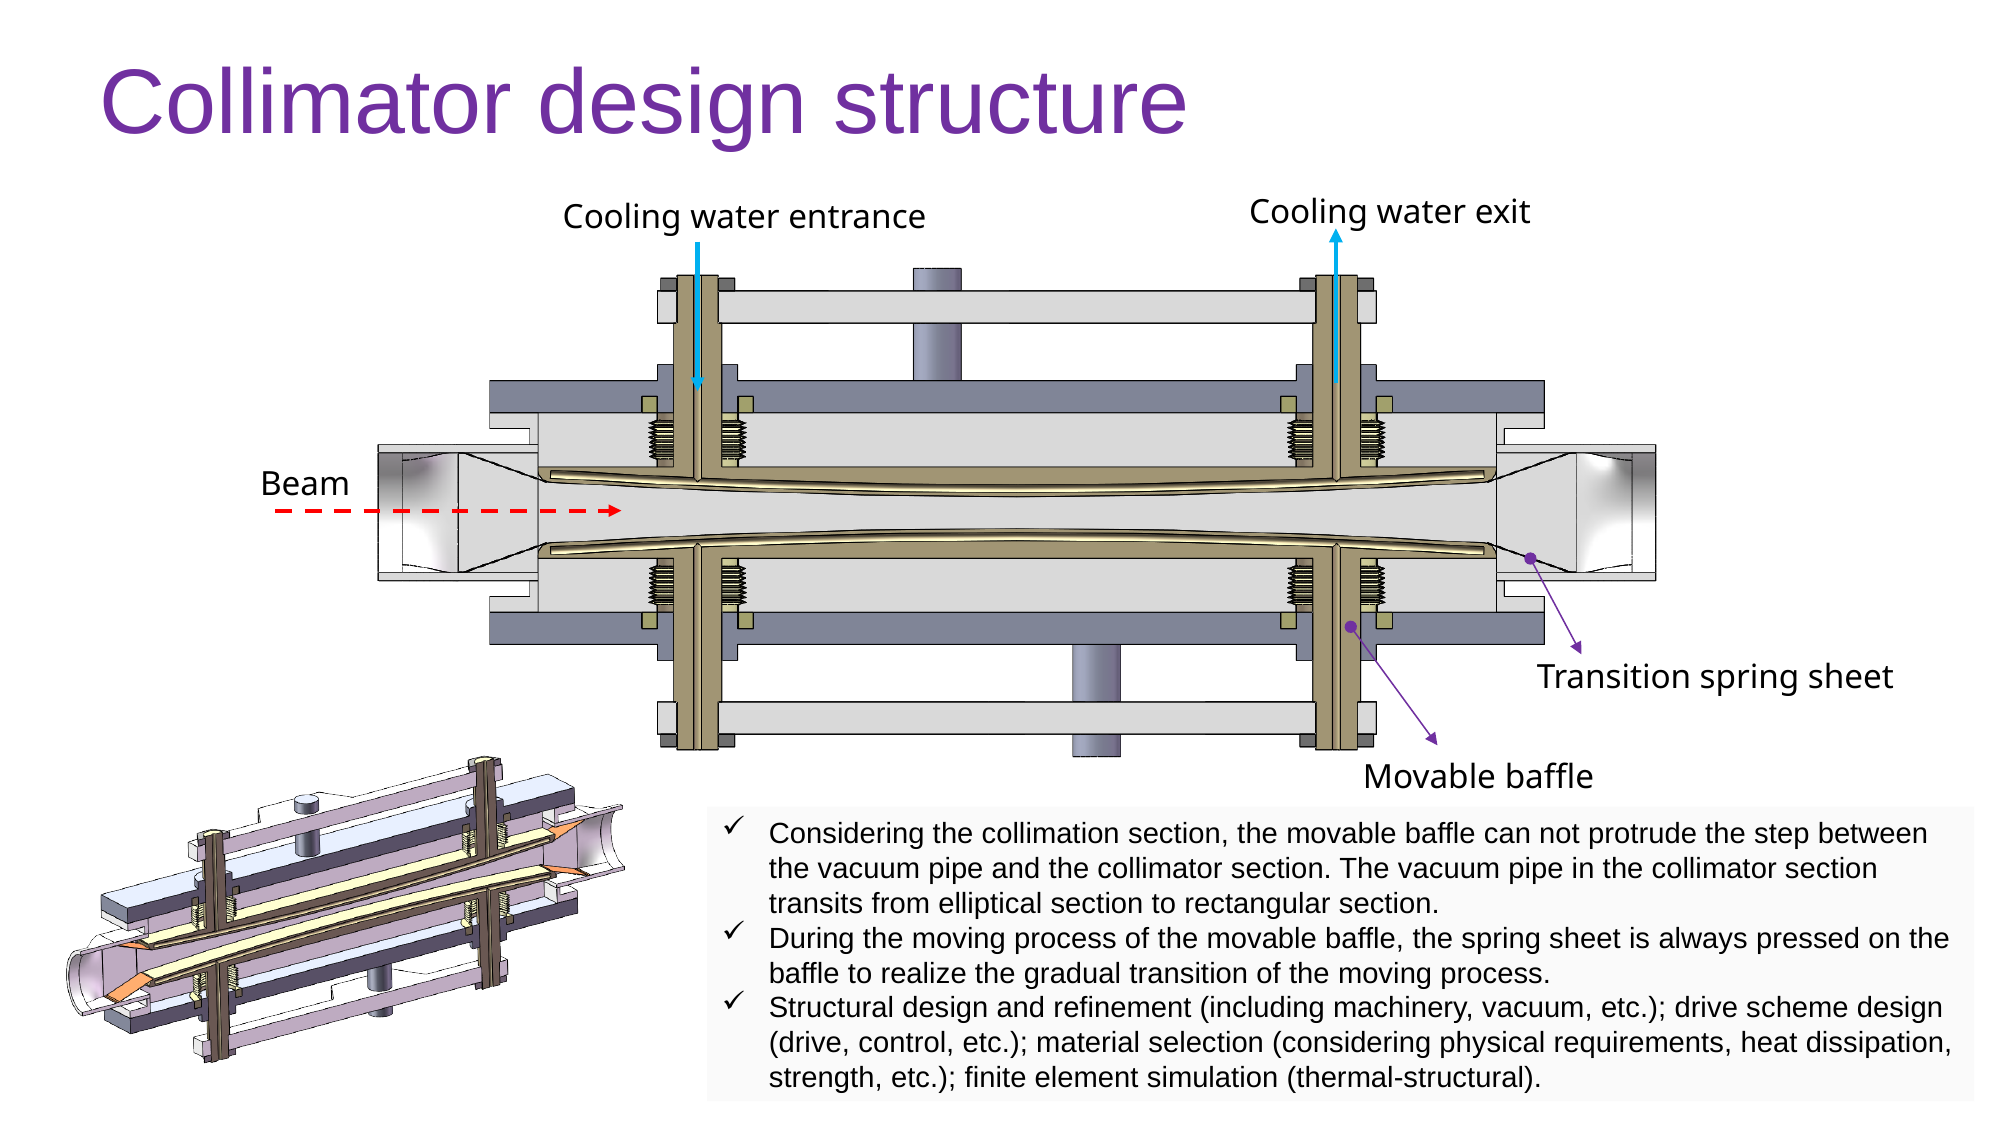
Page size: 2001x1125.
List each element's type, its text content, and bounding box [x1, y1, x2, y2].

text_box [1350, 626, 1438, 746]
text_box Transition spring sheet [1668, 647, 1970, 703]
picture [39, 259, 1668, 1071]
title Collimator design structure [84, 0, 1810, 213]
text_box Cooling water entrance [547, 187, 1005, 243]
text_box Movable baffle [1348, 762, 1650, 803]
text_box Cooling water exit [1234, 183, 1582, 238]
text_box Considering the collimation section, the movable baffle can not protrude the step between the vacuum pipe and the collimator section. The vacuum pipe in the collimator section transits from elliptical section to rectangular section. During the moving process of the movable baffle, the spring sheet is always pressed on the baffle to realize the gradual transition of the moving process. Structural design and refinement (including machinery, vacuum, etc.); drive scheme design (drive, control, etc.); material selection (considering physical requirements, heat dissipation, strength, etc.); finite element simulation (thermal-structural). [707, 806, 1975, 1102]
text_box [1530, 558, 1582, 655]
text_box Beam [245, 454, 341, 510]
